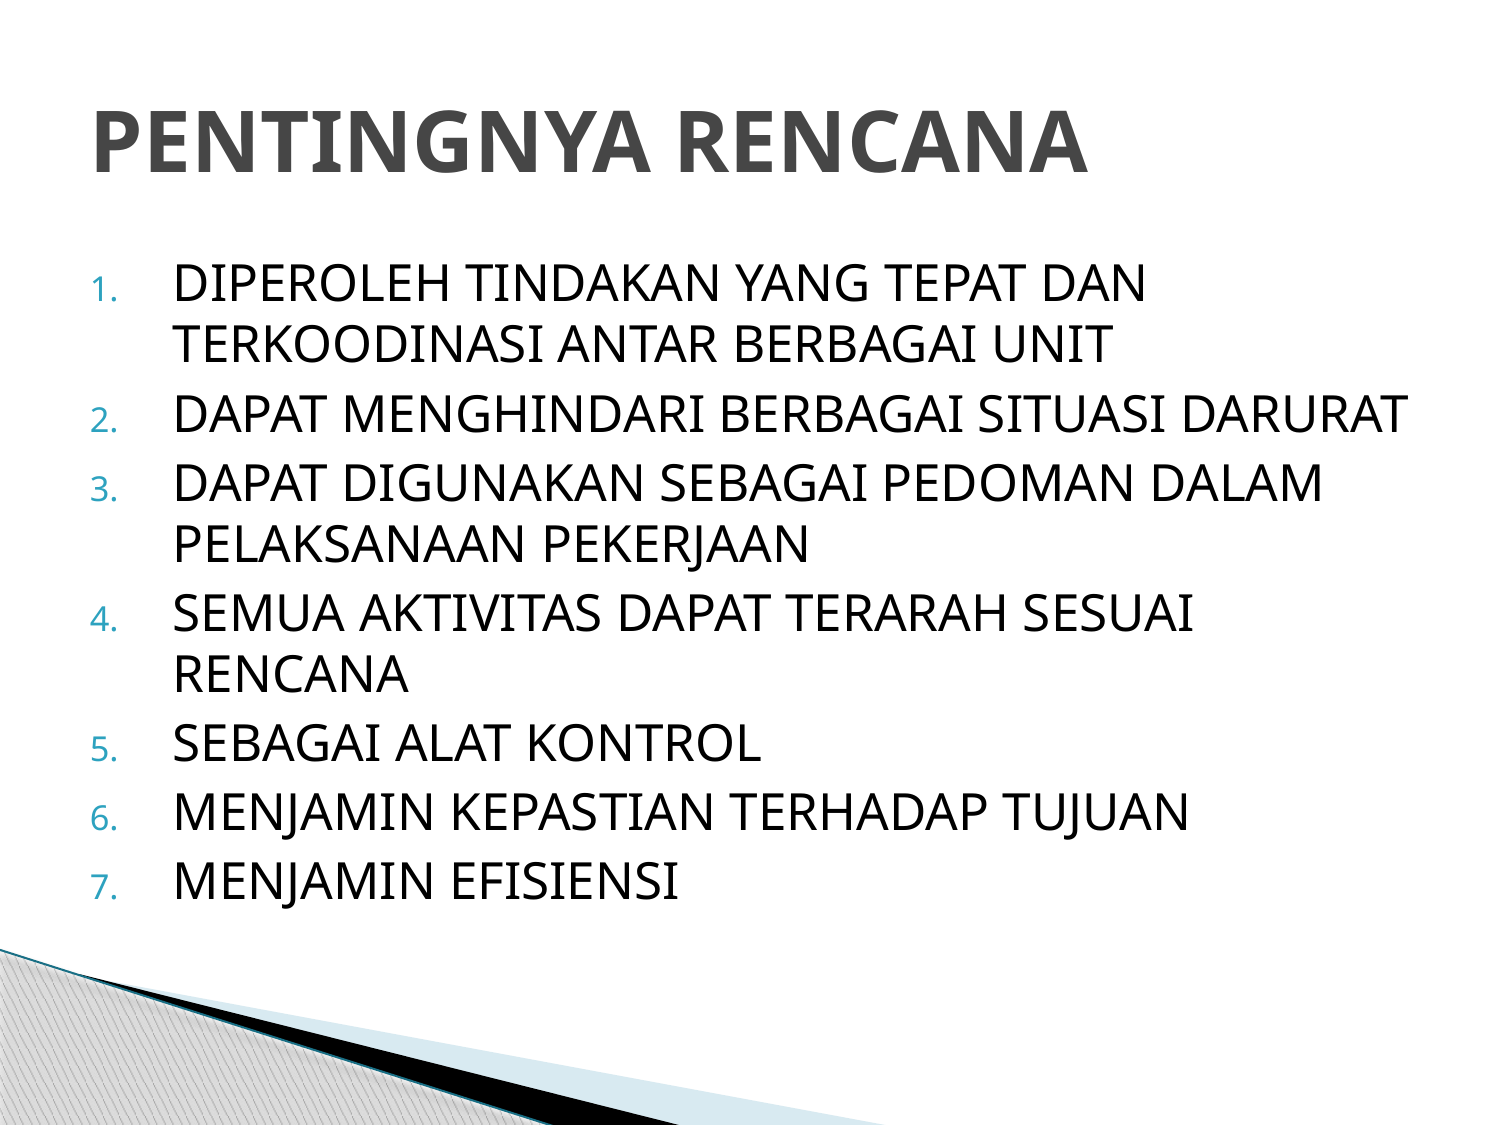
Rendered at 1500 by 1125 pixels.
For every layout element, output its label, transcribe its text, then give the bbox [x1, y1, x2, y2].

list DIPEROLEH TINDAKAN YANG TEPAT DAN TERKOODINASI ANTAR BERBAGAI UNIT DAPAT MENGHINDARI BERBAGAI SITUASI DARURAT DAPAT DIGUNAKAN SEBAGAI PEDOMAN DALAM PELAKSANAAN PEKERJAAN SEMUA AKTIVITAS DAPAT TERARAH SESUAI RENCANA SEBAGAI ALAT KONTROL MENJAMIN KEPASTIAN TERHADAP TUJUAN MENJAMIN EFISIENSI [75, 243, 1425, 986]
title PENTINGNYA RENCANA [75, 45, 1425, 233]
